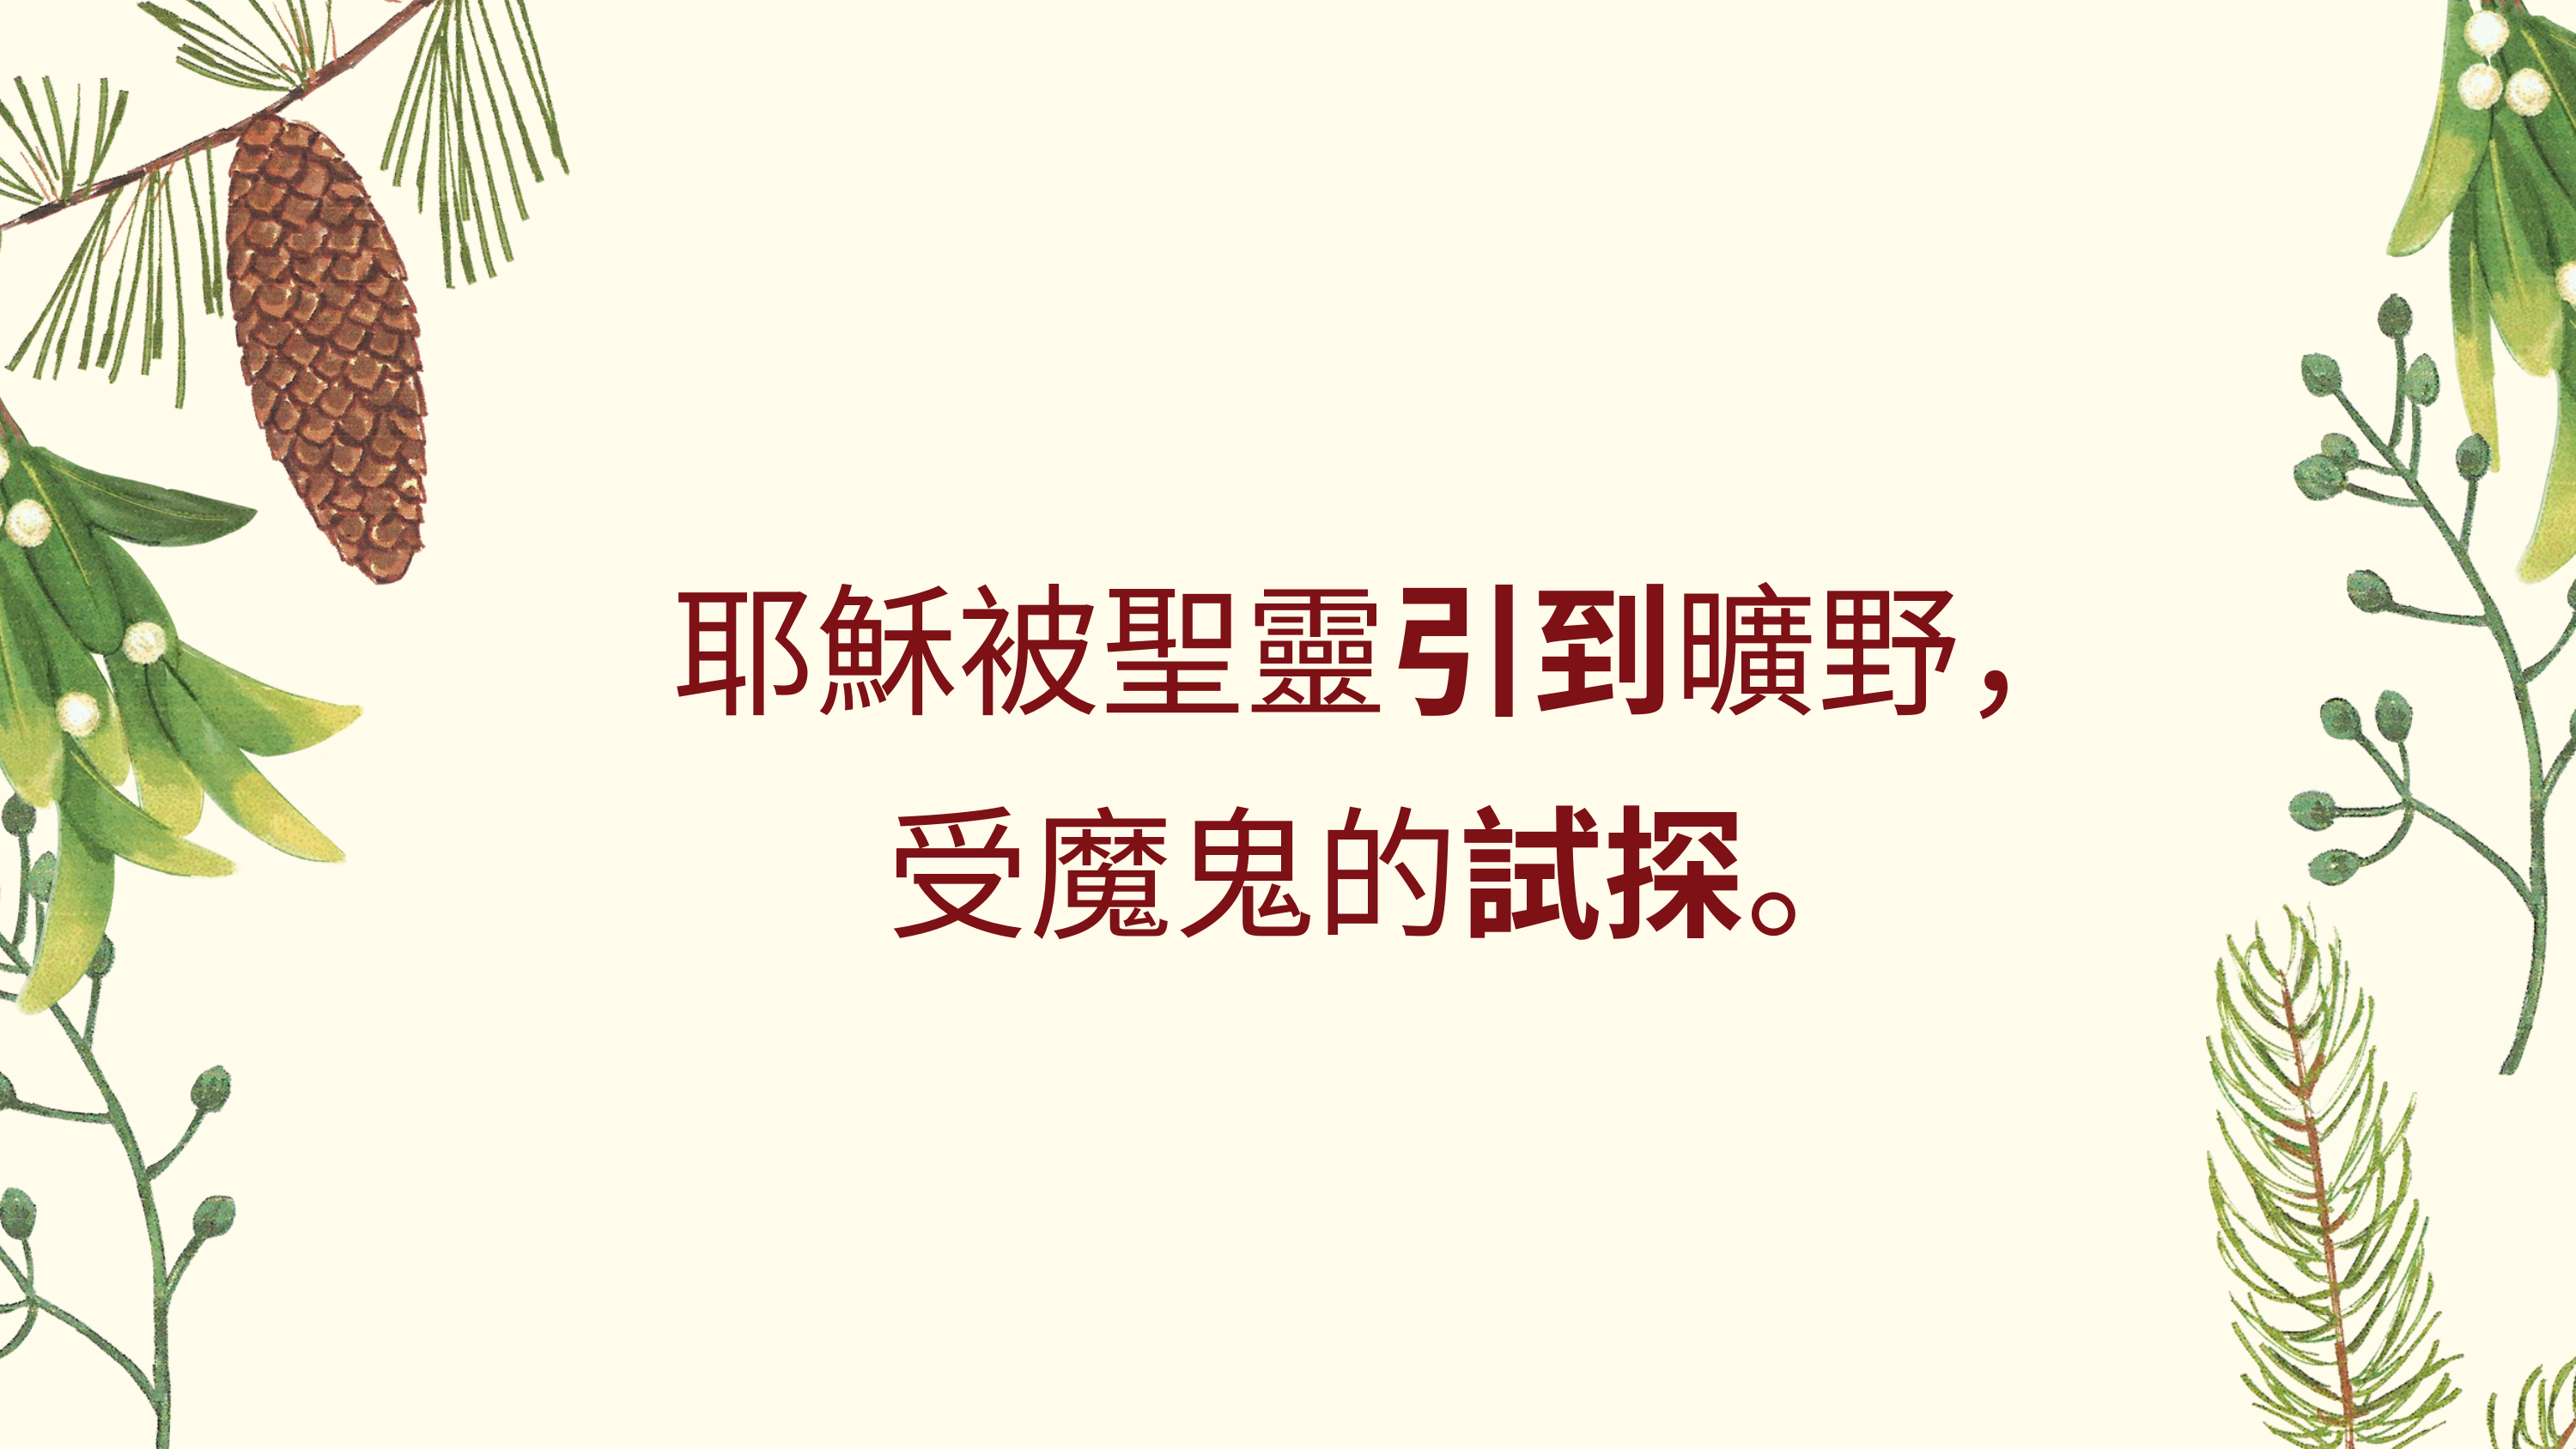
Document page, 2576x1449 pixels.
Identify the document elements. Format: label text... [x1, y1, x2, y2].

text_box [0, 0, 570, 585]
text_box [2206, 956, 2576, 1449]
text_box 耶穌被聖靈引到曠野， 受魔鬼的試探。 [415, 509, 2360, 956]
text_box [2360, 0, 2576, 293]
text_box [2287, 293, 2576, 1076]
text_box [0, 1016, 237, 1449]
text_box [0, 100, 365, 1016]
